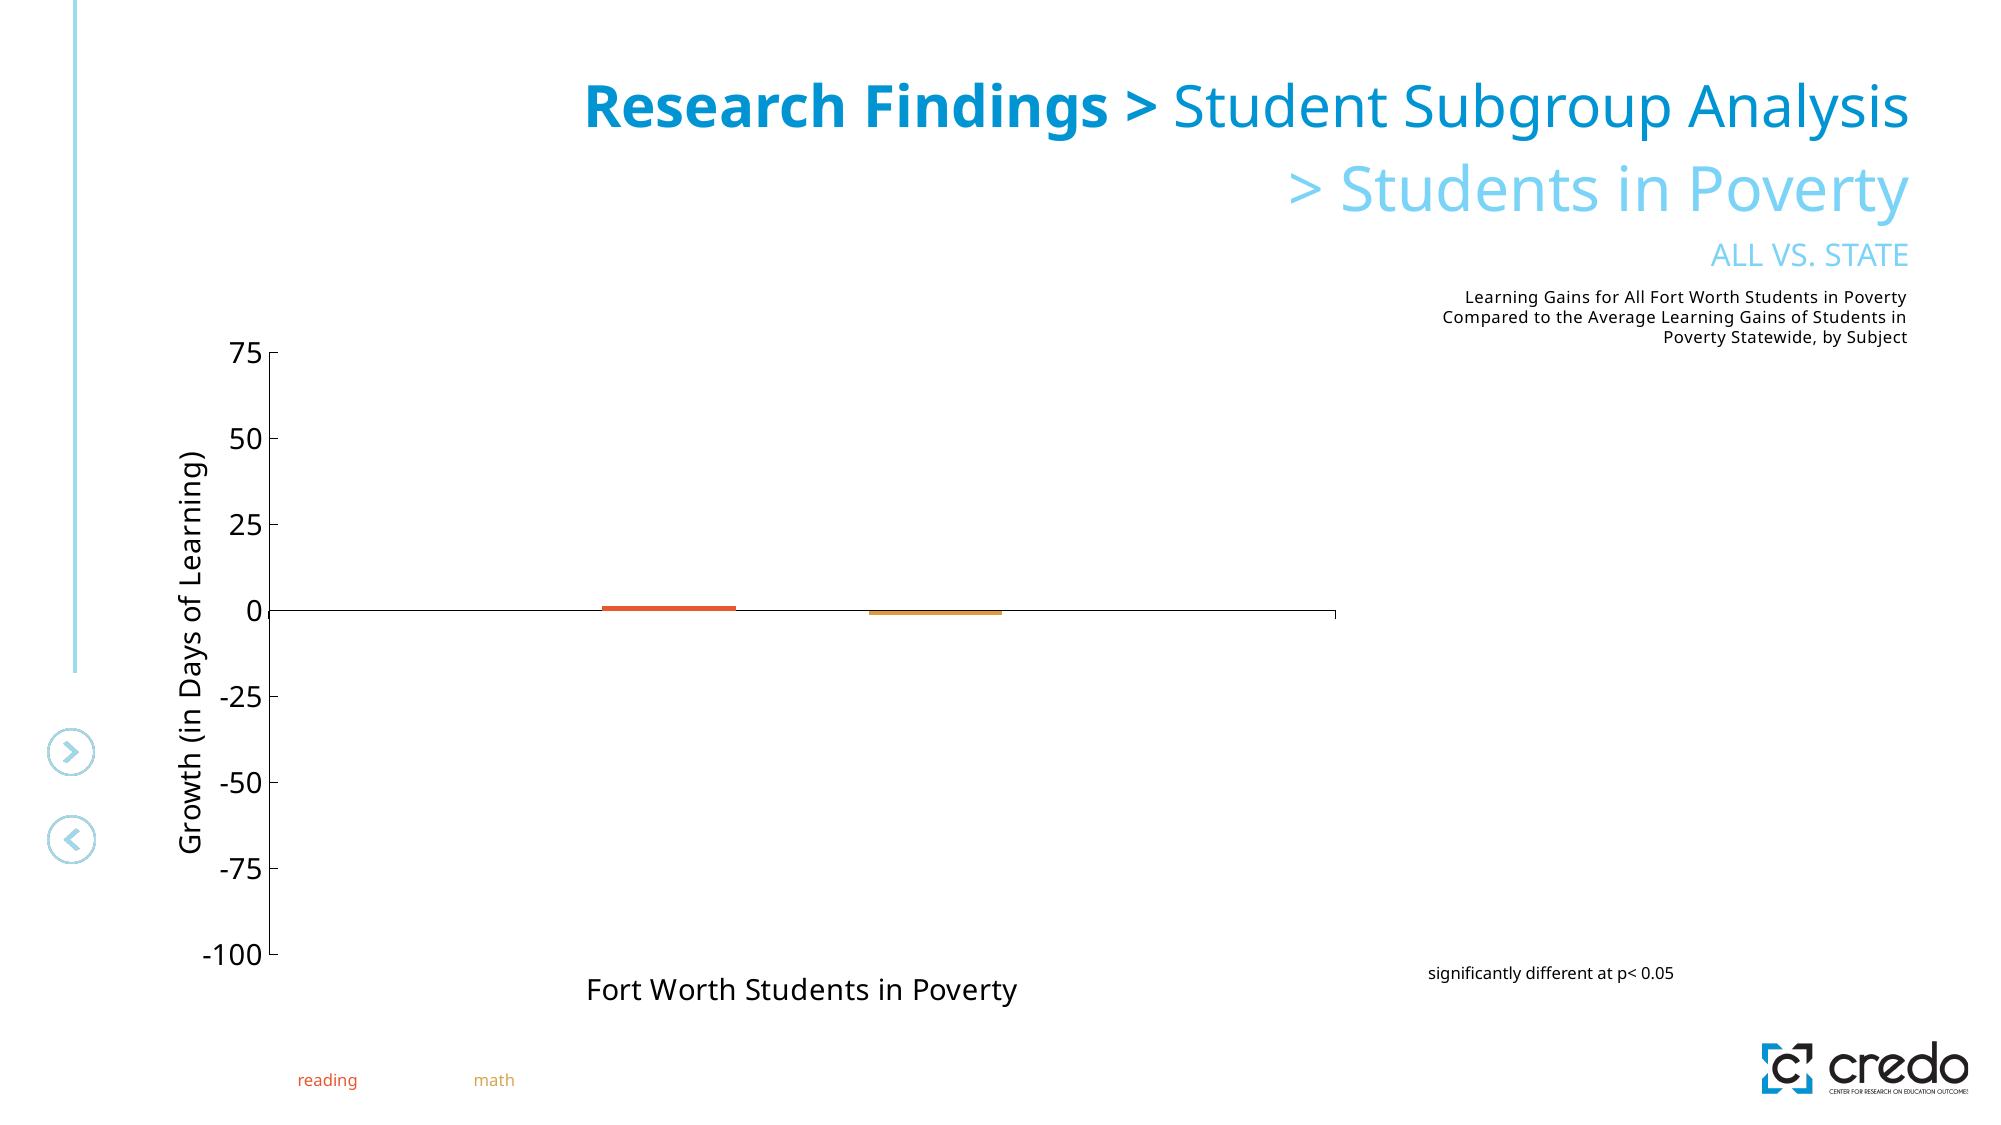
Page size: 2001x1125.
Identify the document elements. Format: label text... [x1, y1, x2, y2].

list Research Findings > Student Subgroup Analysis [74, 61, 1925, 154]
chart [95, 229, 1337, 1011]
picture [47, 815, 95, 864]
list math [458, 1062, 600, 1092]
list Learning Gains for All Fort Worth Students in Poverty Compared to the Average Learning Gains of Students in Poverty Statewide, by Subject [1409, 281, 1923, 386]
list reading [282, 1062, 424, 1092]
picture [47, 728, 95, 776]
list ALL VS. STATE [75, 228, 1925, 281]
list > Students in Poverty [75, 141, 1925, 228]
list significantly different at p< 0.05 [1413, 955, 1768, 988]
picture [1762, 1041, 1969, 1094]
